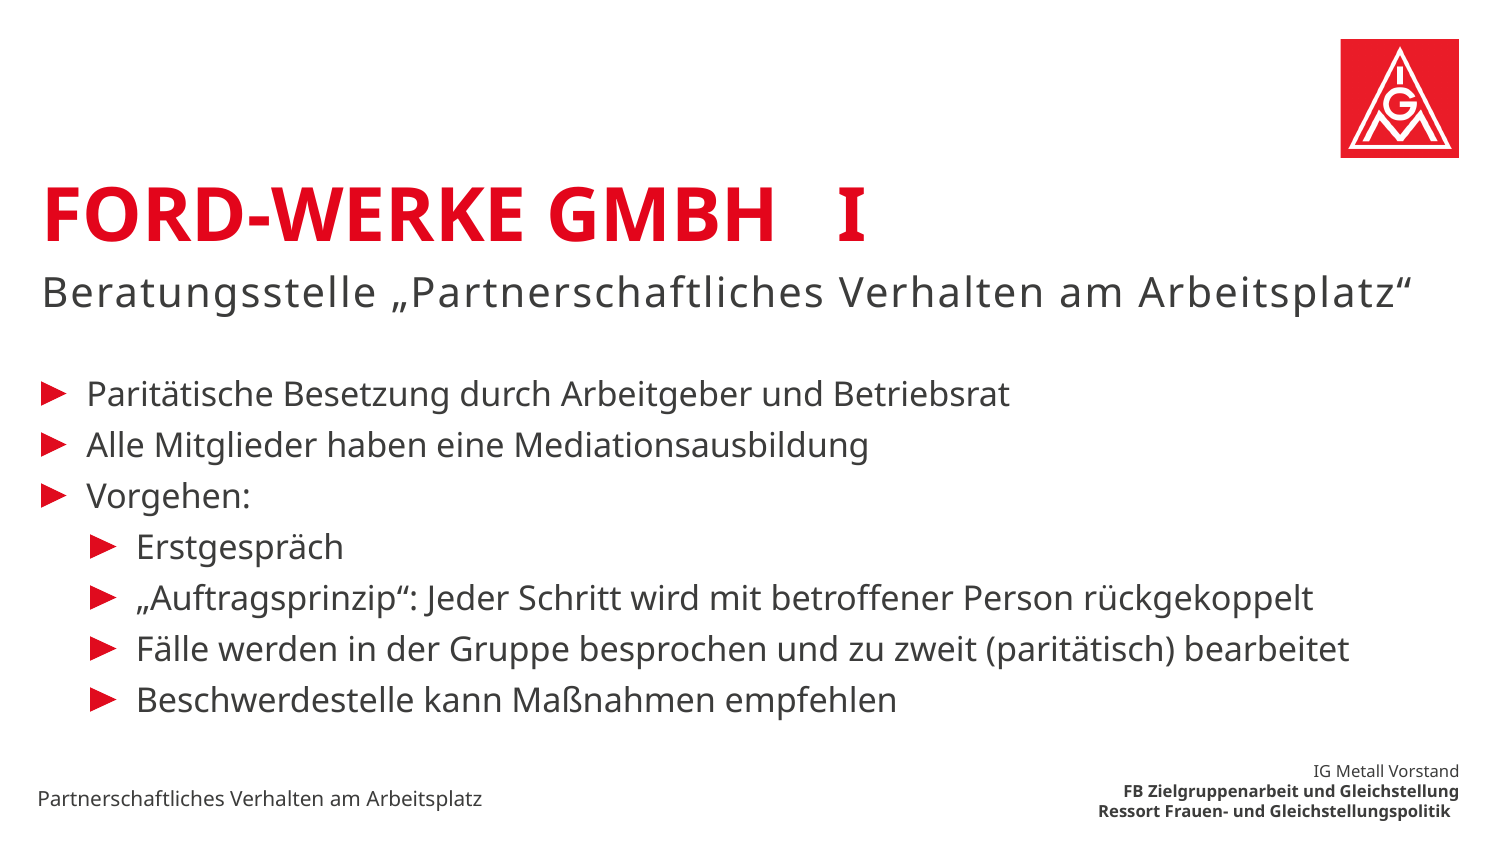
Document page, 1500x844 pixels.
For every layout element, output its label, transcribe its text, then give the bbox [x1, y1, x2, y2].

list Beratungsstelle „Partnerschaftliches Verhalten am Arbeitsplatz“ [41, 253, 1459, 335]
picture [90, 585, 115, 610]
list Paritätische Besetzung durch Arbeitgeber und Betriebsrat Alle Mitglieder haben eine Mediationsausbildung Vorgehen: Erstgespräch „Auftragsprinzip“: Jeder Schritt wird mit betroffener Person rückgekoppelt Fälle werden in der Gruppe besprochen und zu zweit (paritätisch) bearbeitet Beschwerdestelle kann Maßnahmen empfehlen [41, 377, 1459, 725]
picture [90, 636, 115, 661]
picture [90, 687, 115, 712]
picture [41, 432, 66, 457]
picture [41, 483, 66, 508]
picture [90, 534, 115, 559]
picture [41, 381, 66, 406]
title Ford-werke gmbh I [41, 177, 1459, 252]
